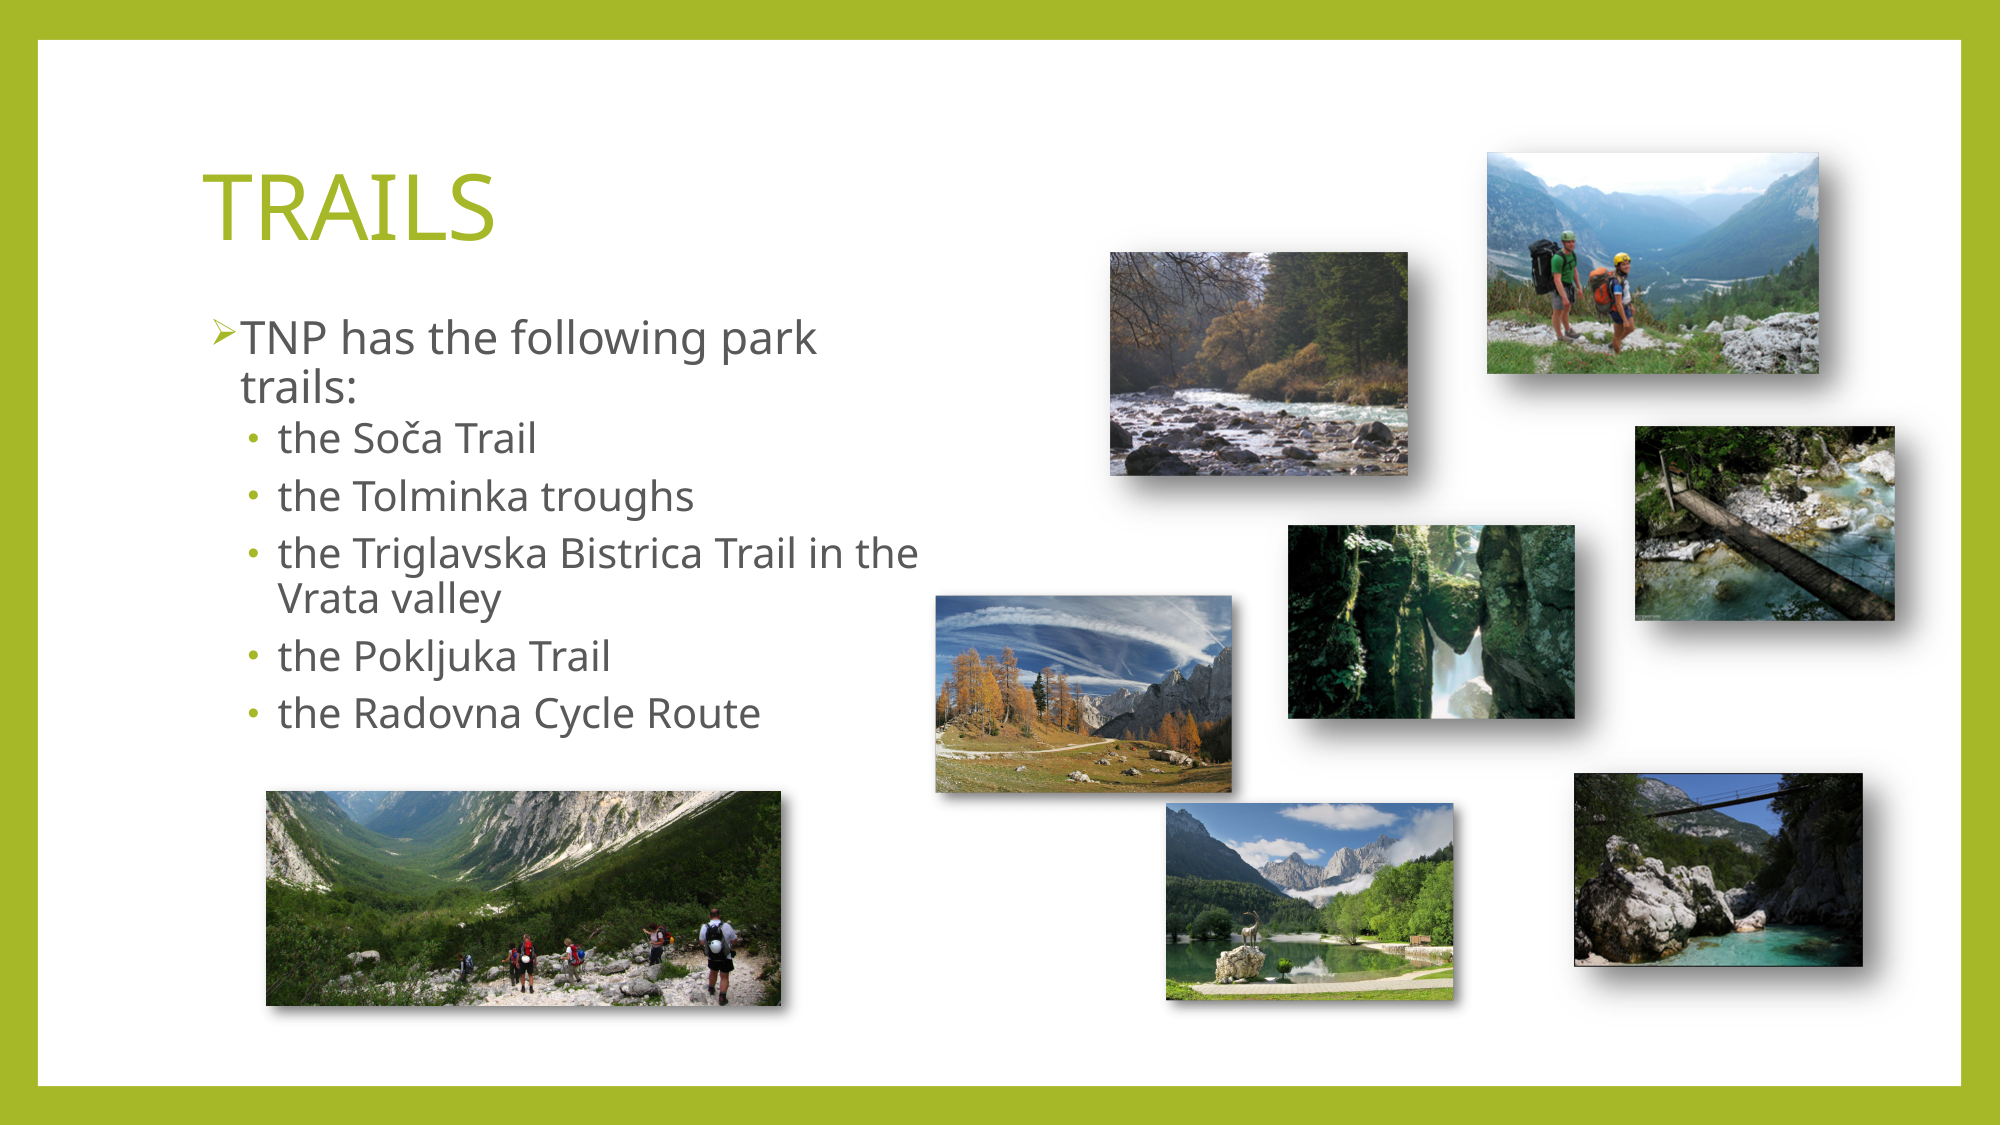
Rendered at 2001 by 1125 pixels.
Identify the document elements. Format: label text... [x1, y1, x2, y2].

title TRAILS [187, 99, 1808, 323]
picture [923, 119, 1960, 1032]
list TNP has the following park trails: the Soča Trail the Tolminka troughs the Triglavska Bistrica Trail in the Vrata valley the Pokljuka Trail the Radovna Cycle Route [187, 307, 962, 970]
picture [253, 777, 807, 1032]
